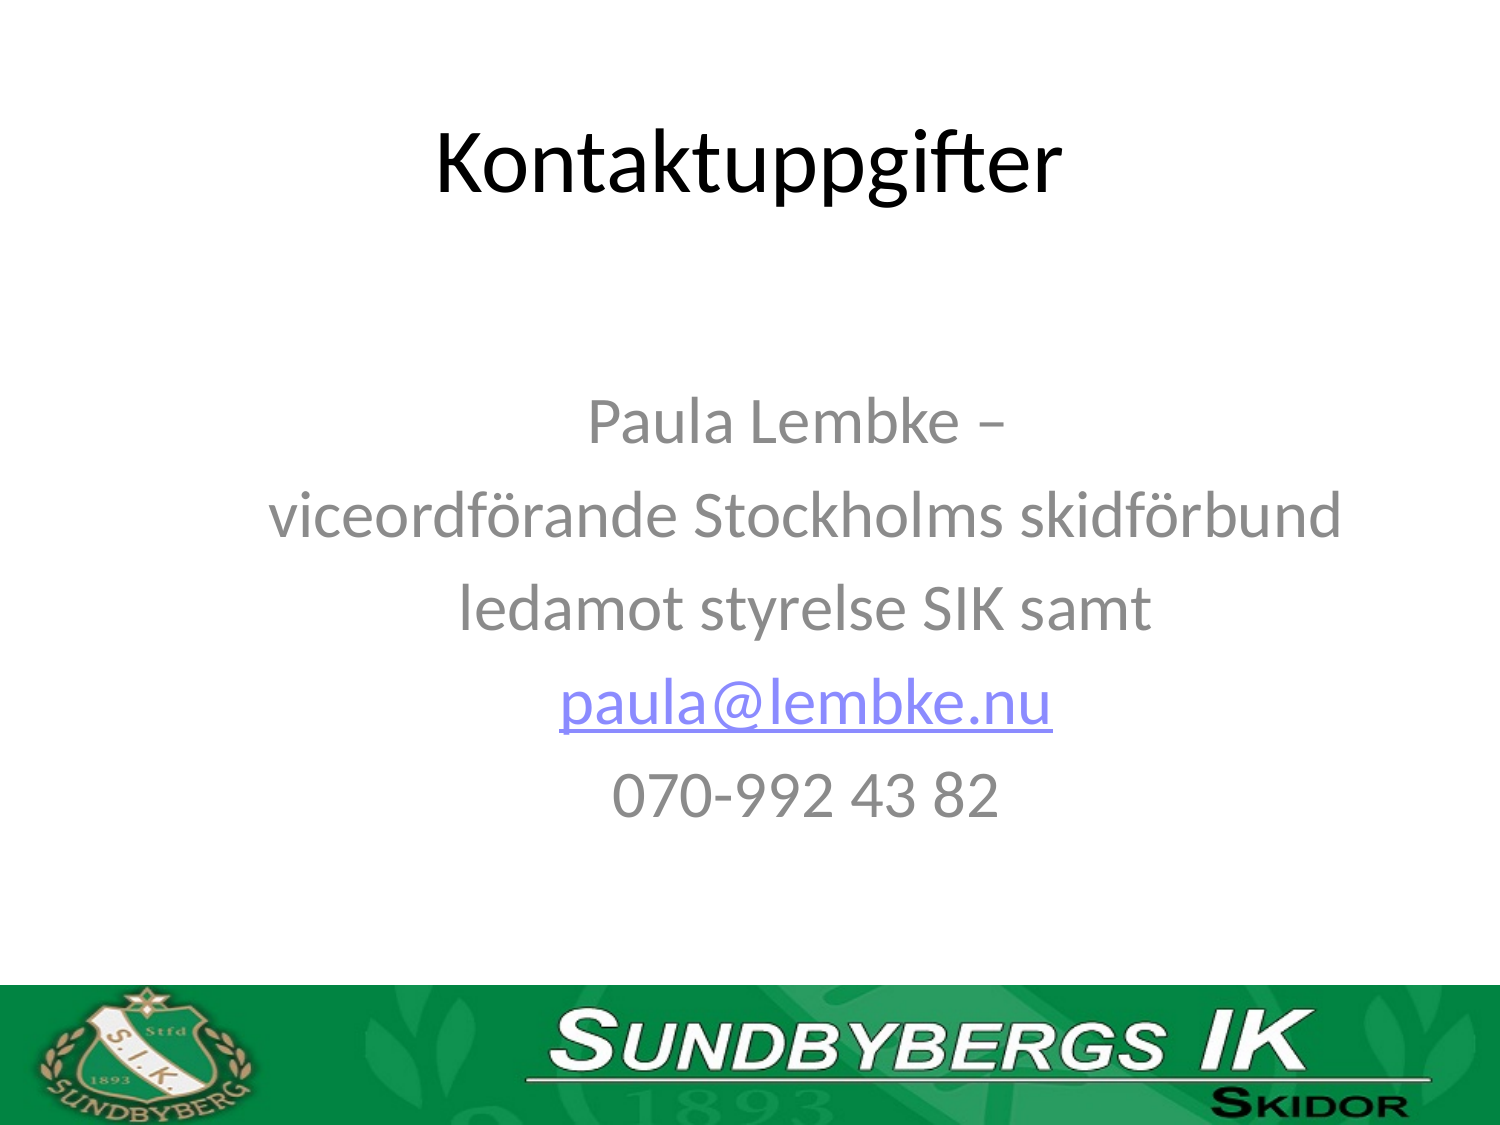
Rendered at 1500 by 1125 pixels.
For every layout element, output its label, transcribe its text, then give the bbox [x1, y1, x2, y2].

picture [0, 984, 1500, 1125]
title Kontaktuppgifter [112, 35, 1388, 277]
subtitle Paula Lembke – viceordförande Stockholms skidförbund ledamot styrelse SIK samt paula@lembke.nu 070-992 43 82 [225, 276, 1388, 923]
